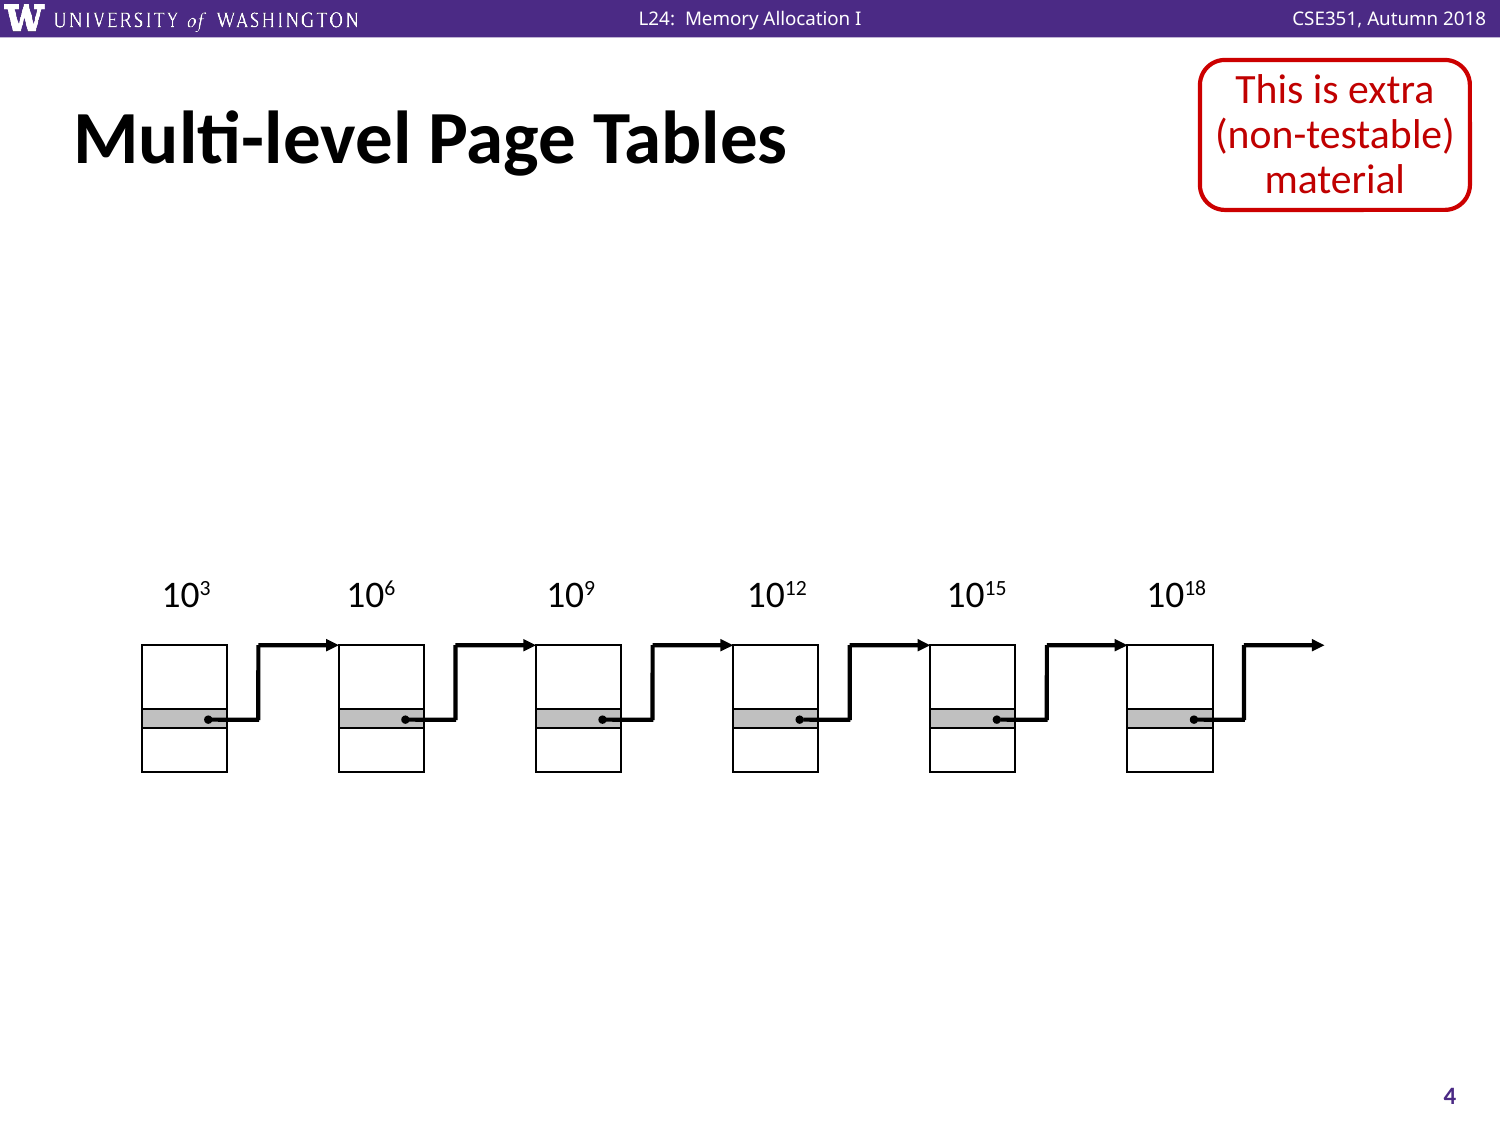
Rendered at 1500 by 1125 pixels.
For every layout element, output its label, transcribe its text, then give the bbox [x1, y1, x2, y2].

text_box 1018 [1131, 562, 1222, 622]
text_box [849, 639, 930, 652]
text_box [1127, 709, 1213, 728]
text_box [141, 644, 227, 709]
text_box [141, 728, 227, 772]
title Multi-level Page Tables [58, 71, 1203, 197]
text_box 106 [331, 562, 411, 622]
text_box [930, 728, 1016, 772]
text_box [1127, 728, 1213, 772]
text_box [795, 715, 849, 724]
text_box [1243, 639, 1325, 652]
text_box [1046, 639, 1127, 652]
text_box [338, 728, 425, 772]
text_box [535, 728, 622, 772]
text_box [930, 709, 1016, 728]
text_box 103 [146, 562, 226, 622]
text_box [732, 709, 819, 728]
text_box [204, 715, 258, 724]
picture [4, 4, 358, 32]
text_box [535, 709, 622, 728]
text_box [1127, 644, 1213, 709]
text_box [930, 644, 1016, 709]
text_box [535, 644, 622, 709]
text_box [732, 644, 819, 709]
text_box [598, 715, 652, 724]
text_box [455, 639, 535, 652]
text_box [1189, 715, 1243, 724]
text_box 1015 [931, 562, 1022, 622]
slide_number 4 [1400, 1065, 1500, 1125]
text_box [401, 715, 455, 724]
text_box 1012 [732, 562, 822, 622]
text_box [652, 639, 732, 652]
text_box [258, 639, 338, 652]
text_box [141, 709, 227, 728]
text_box 109 [531, 562, 611, 622]
text_box [992, 715, 1046, 724]
text_box [338, 644, 425, 709]
text_box This is extra (non-testable) material [1199, 59, 1470, 210]
text_box [732, 728, 819, 772]
text_box [338, 709, 425, 728]
